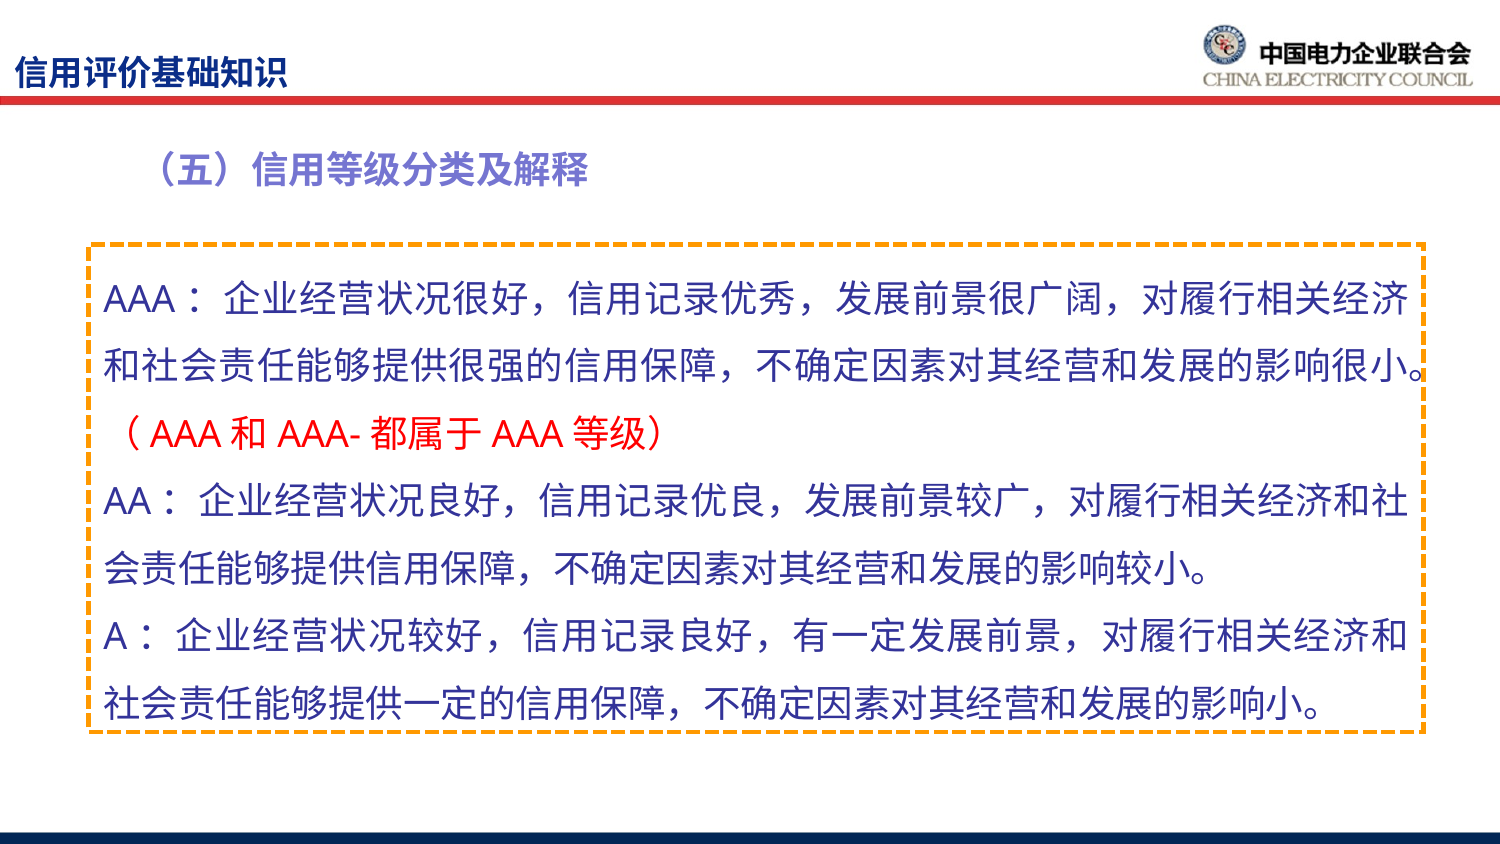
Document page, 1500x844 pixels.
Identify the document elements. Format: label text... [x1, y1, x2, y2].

text_box 信用评价基础知识 [0, 43, 370, 100]
text_box AAA：企业经营状况很好，信用记录优秀，发展前景很广阔，对履行相关经济和社会责任能够提供很强的信用保障，不确定因素对其经营和发展的影响很小。 （AAA和AAA-都属于AAA等级） AA：企业经营状况良好，信用记录优良，发展前景较广，对履行相关经济和社会责任能够提供信用保障，不确定因素对其经营和发展的影响较小。 A：企业经营状况较好，信用记录良好，有一定发展前景，对履行相关经济和社会责任能够提供一定的信用保障，不确定因素对其经营和发展的影响小。 [88, 244, 1424, 732]
text_box （五）信用等级分类及解释 [123, 138, 621, 199]
picture [0, 0, 1500, 844]
